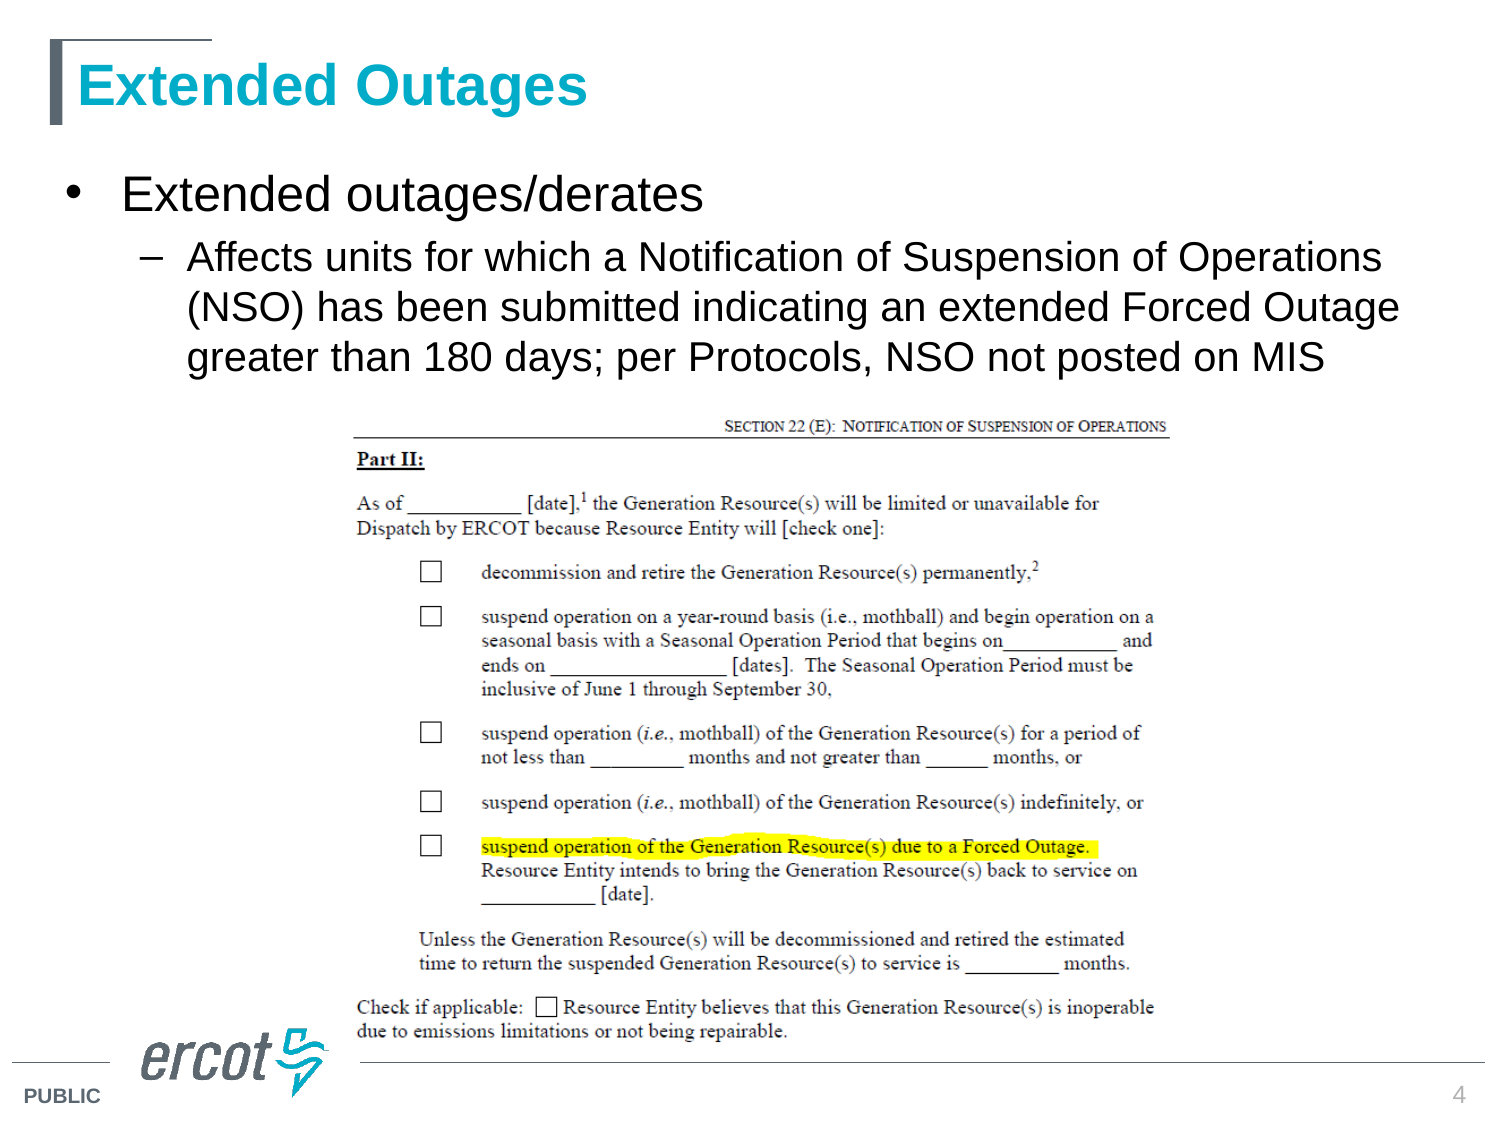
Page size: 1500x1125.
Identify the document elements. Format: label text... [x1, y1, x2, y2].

title Extended Outages [62, 39, 1450, 138]
slide_number 4 [1437, 1076, 1475, 1112]
list Extended outages/derates Affects units for which a Notification of Suspension of Operations (NSO) has been submitted indicating an extended Forced Outage greater than 180 days; per Protocols, NSO not posted on MIS [50, 154, 1450, 413]
picture [137, 409, 1188, 1100]
